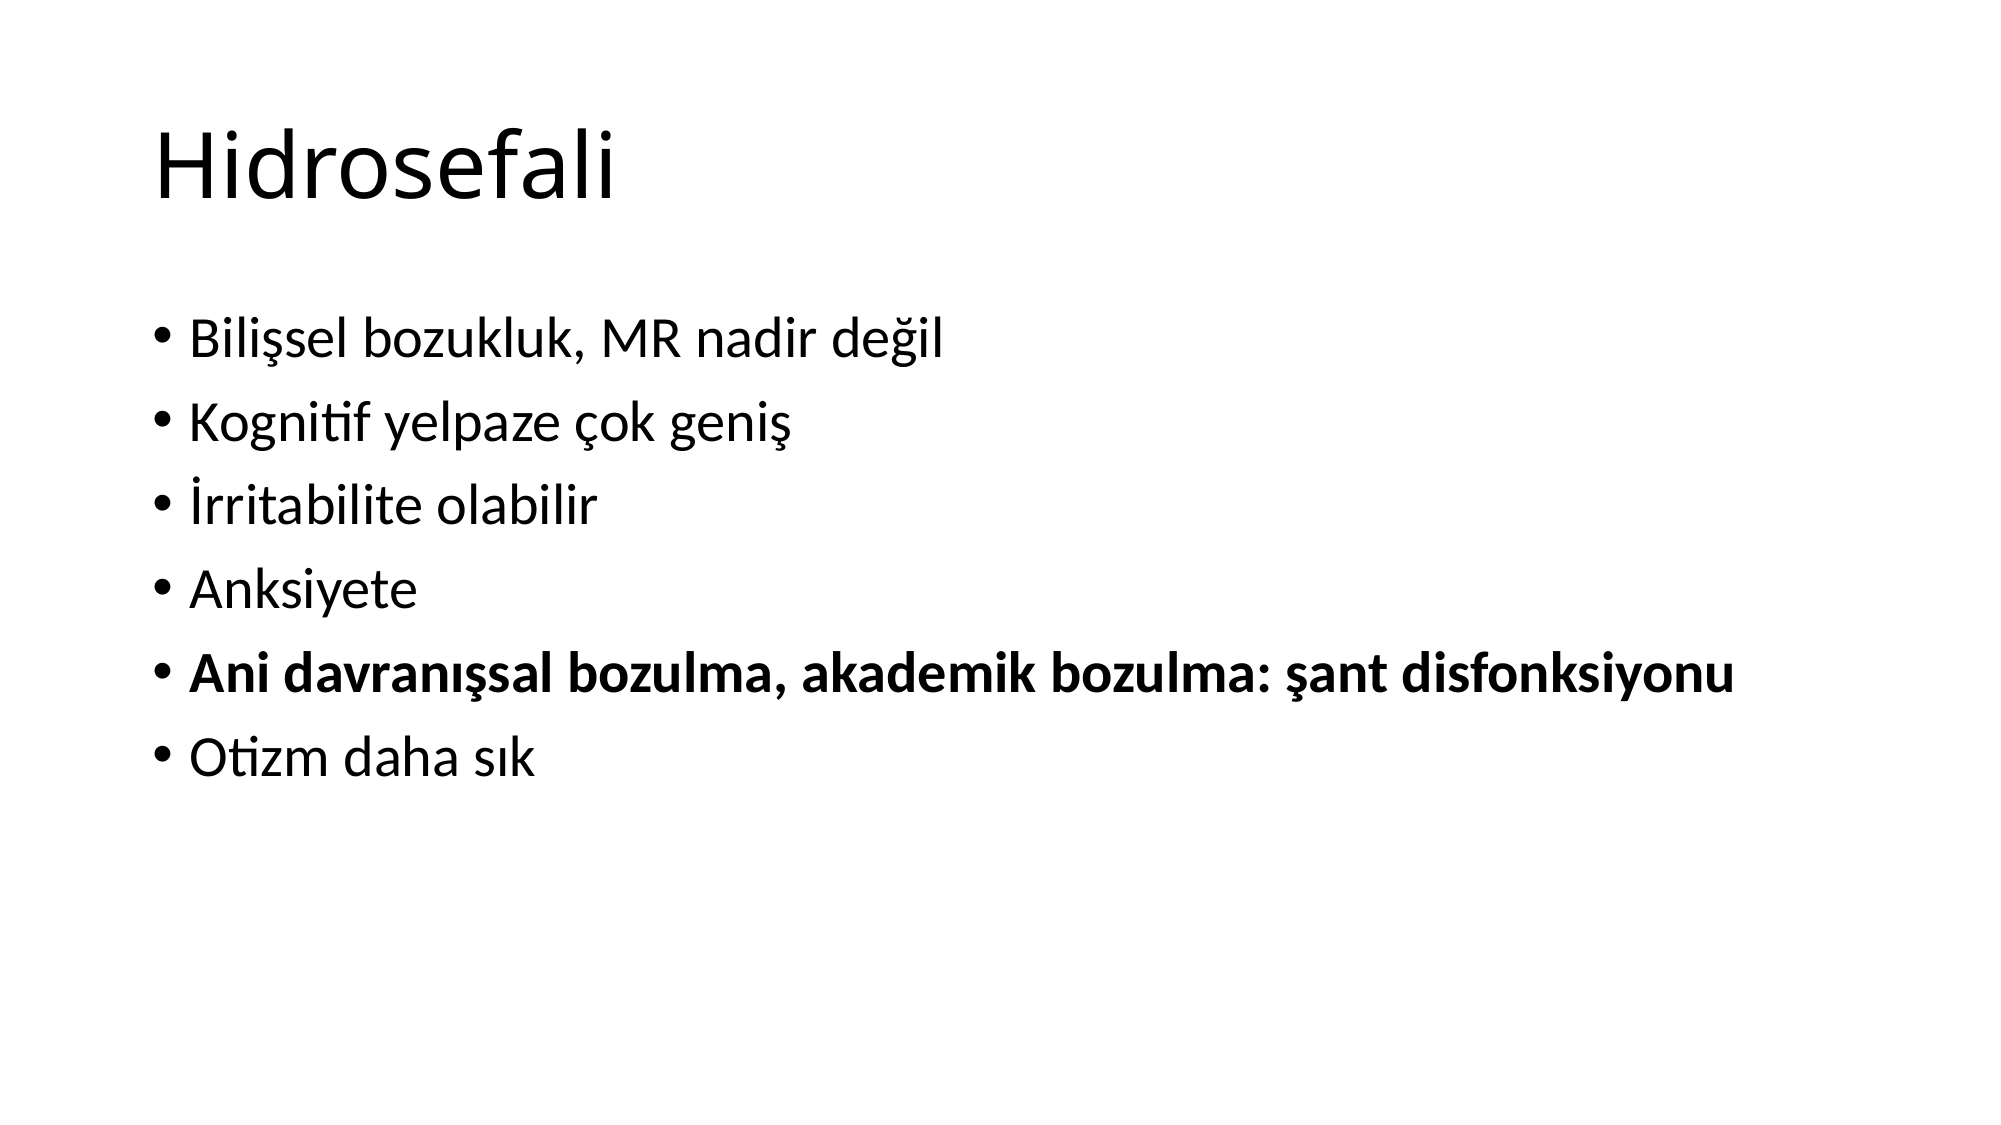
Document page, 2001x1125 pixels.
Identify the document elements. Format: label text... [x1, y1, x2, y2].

list Bilişsel bozukluk, MR nadir değil Kognitif yelpaze çok geniş İrritabilite olabilir Anksiyete Ani davranışsal bozulma, akademik bozulma: şant disfonksiyonu Otizm daha sık [137, 299, 1863, 1014]
title Hidrosefali [137, 59, 1863, 278]
